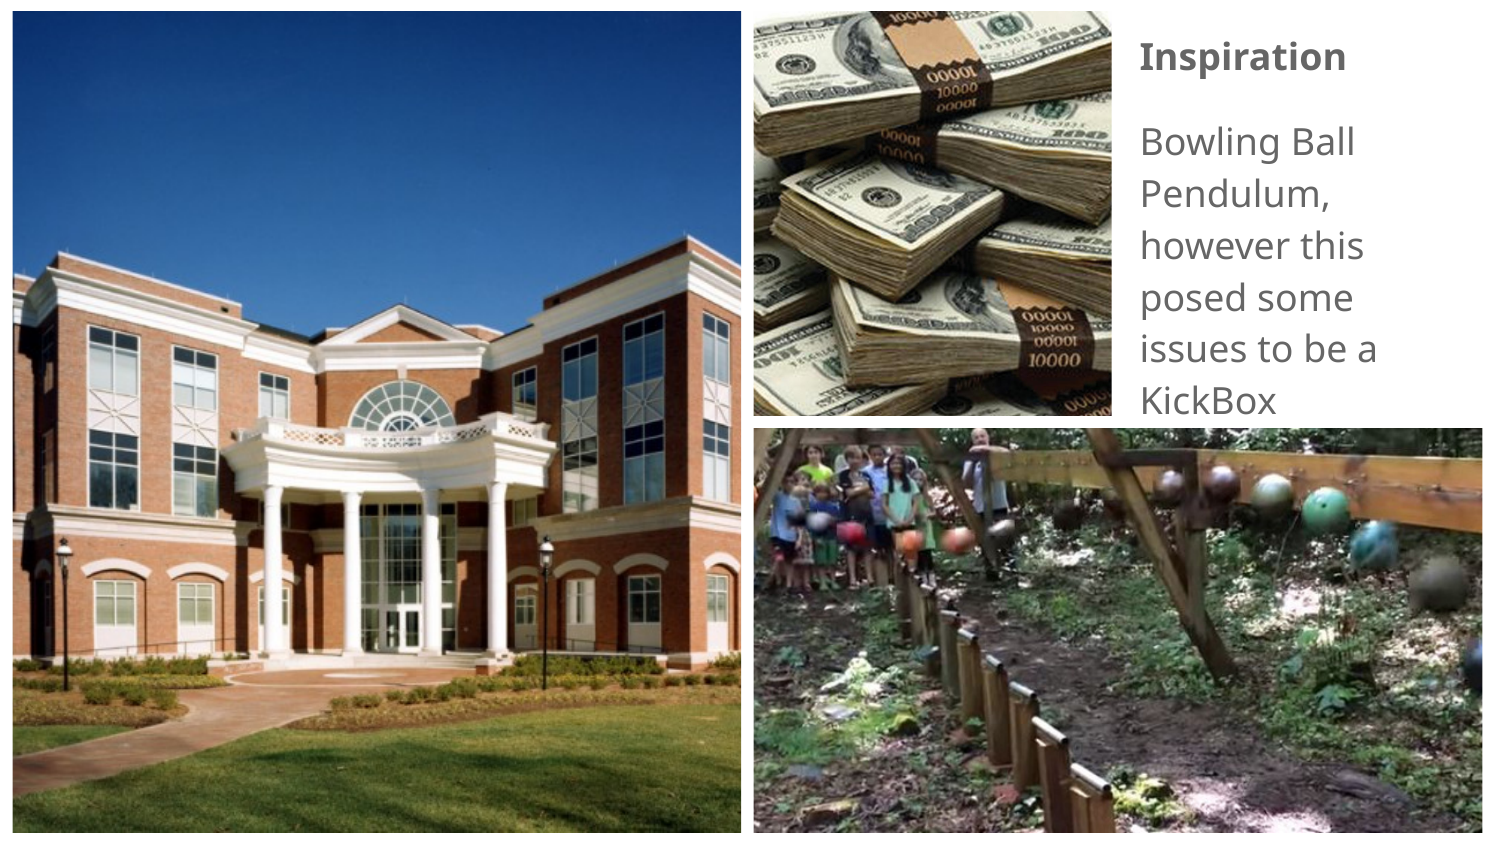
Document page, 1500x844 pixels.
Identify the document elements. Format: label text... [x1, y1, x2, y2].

picture [753, 11, 1112, 416]
picture [753, 427, 1483, 833]
picture [12, 11, 742, 833]
list Inspiration Bowling Ball Pendulum, however this posed some issues to be a KickBox [1124, 11, 1483, 416]
